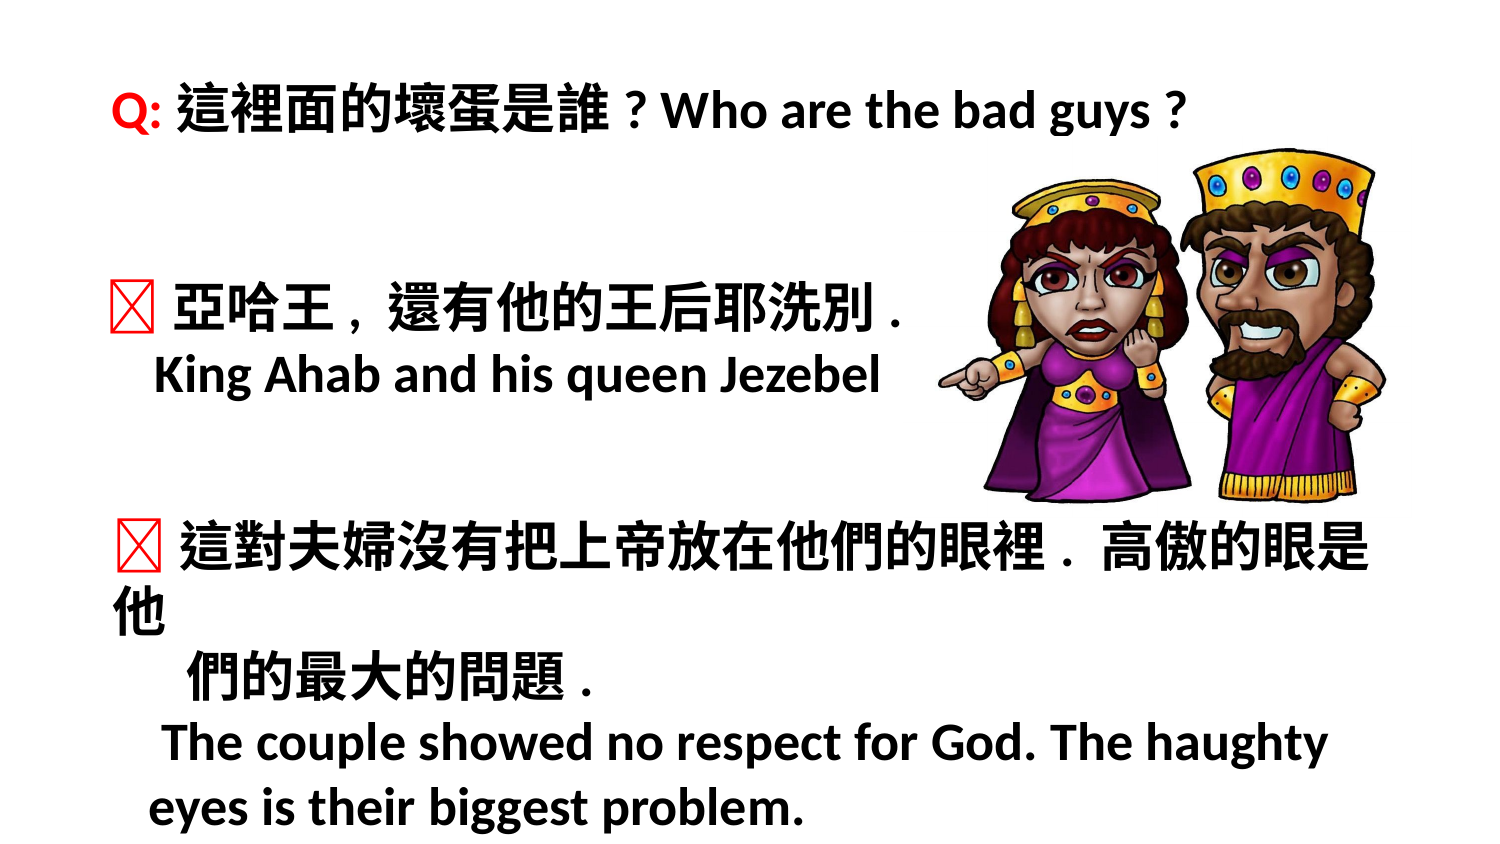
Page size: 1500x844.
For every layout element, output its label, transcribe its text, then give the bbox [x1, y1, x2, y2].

text_box 這對夫婦沒有把上帝放在他們的眼裡. 高傲的眼是他 們的最大的問題. The couple showed no respect for God. The haughty eyes is their biggest problem. [97, 504, 1433, 844]
text_box 亞哈王, 還有他的王后耶洗別. King Ahab and his queen Jezebel [90, 265, 898, 411]
text_box Q:這裡面的壞蛋是誰? Who are the bad guys ? [96, 67, 1204, 148]
picture [903, 136, 1412, 519]
